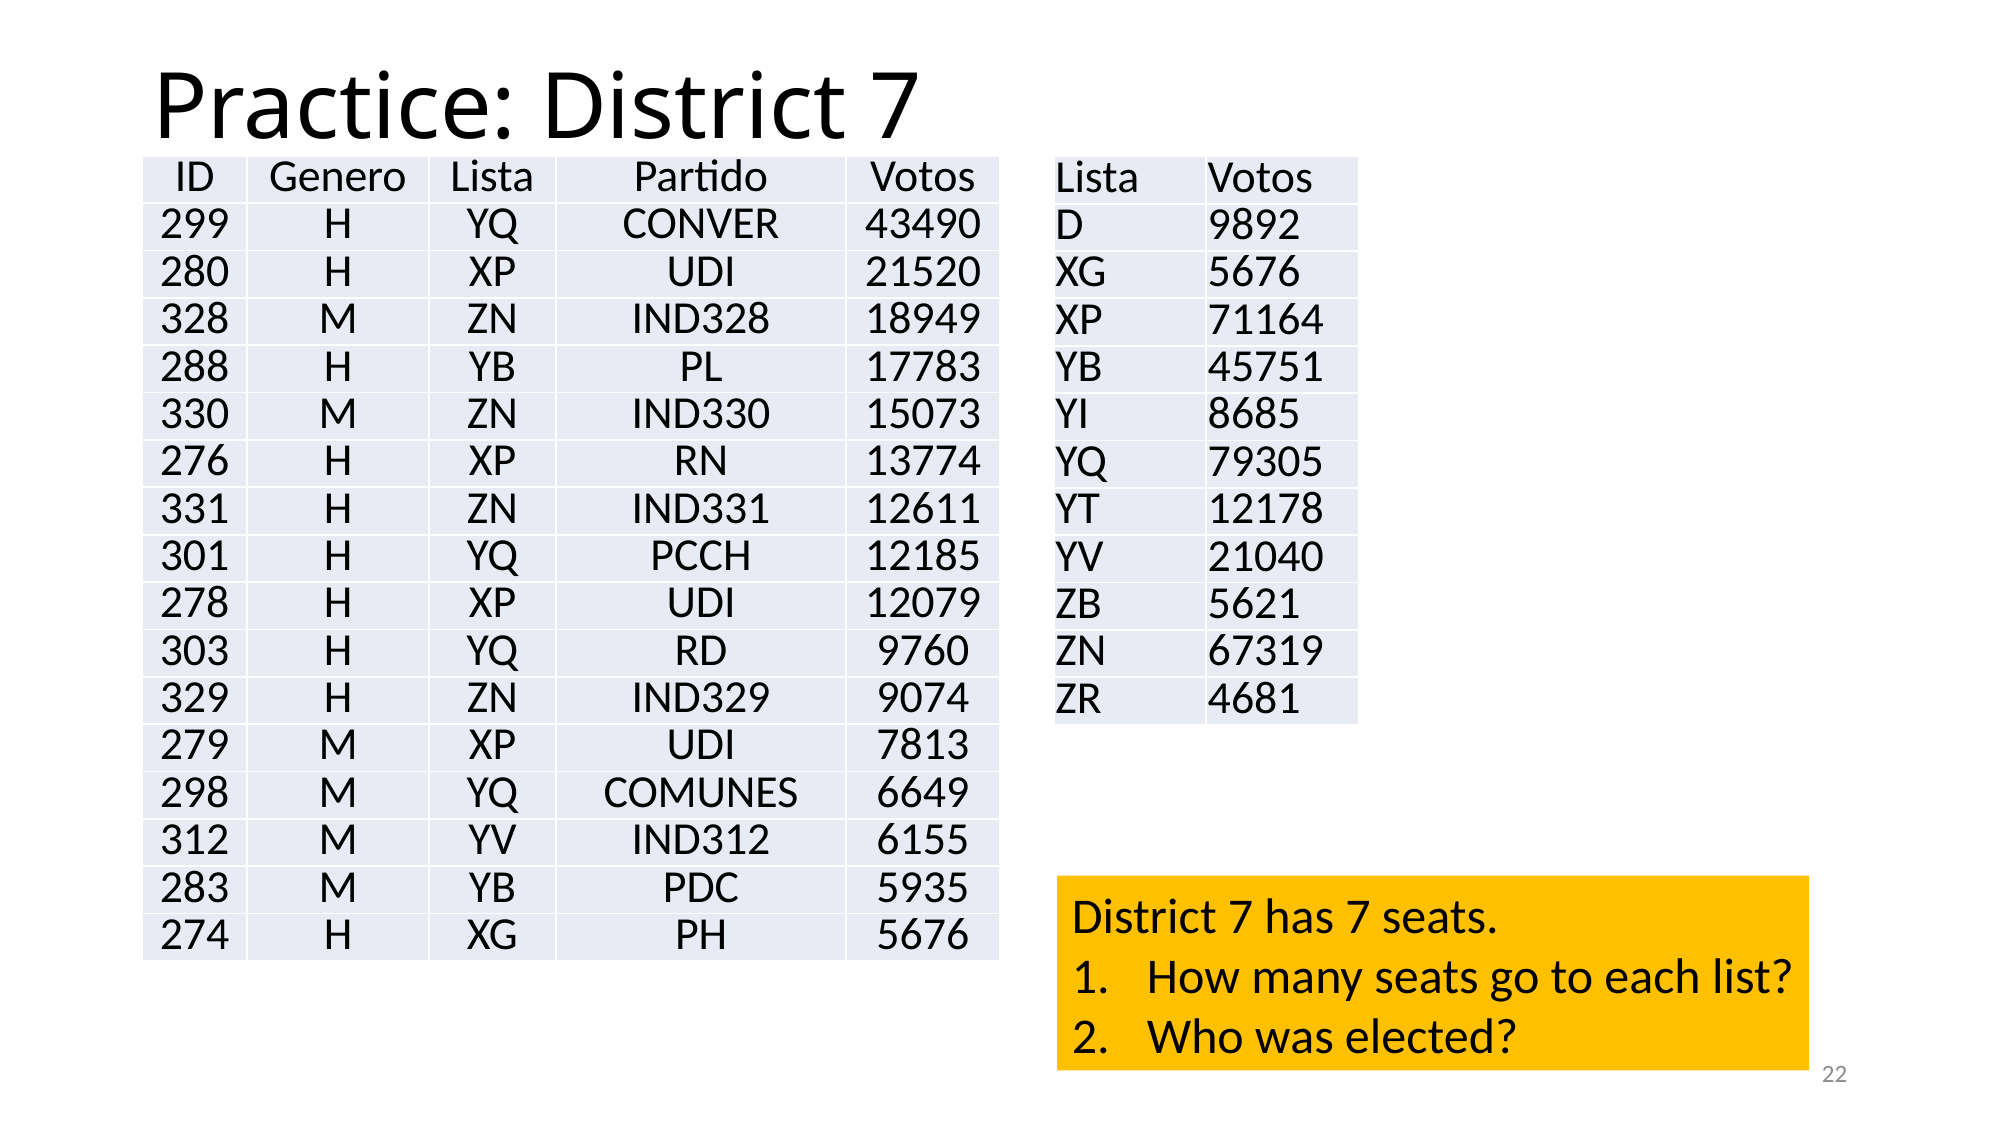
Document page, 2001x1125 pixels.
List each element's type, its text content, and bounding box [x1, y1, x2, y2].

table_cell 12611 [847, 488, 999, 534]
table_cell H [248, 441, 428, 486]
table_cell 330 [143, 393, 246, 439]
table_cell YB [430, 867, 555, 913]
table_cell IND329 [557, 678, 845, 723]
table_cell M [248, 299, 428, 344]
table_cell IND328 [557, 299, 845, 344]
table_cell 21040 [1207, 536, 1358, 582]
table_cell PH [557, 914, 845, 960]
table_cell H [248, 583, 428, 629]
table_header Partido [557, 157, 845, 202]
table_cell 9760 [847, 630, 999, 676]
table_header Votos [1207, 157, 1358, 203]
table_cell M [248, 393, 428, 439]
table_cell M [248, 772, 428, 818]
table_cell 12178 [1207, 489, 1358, 534]
table_cell 4681 [1207, 678, 1358, 724]
table_cell 7813 [847, 725, 999, 771]
table_cell 5676 [847, 914, 999, 960]
table_cell YQ [430, 204, 555, 250]
text_box District 7 has 7 seats. How many seats go to each list? Who was elected? [1057, 875, 1810, 1071]
table_cell 79305 [1207, 441, 1358, 487]
table_cell 21520 [847, 251, 999, 297]
table_cell 303 [143, 630, 246, 676]
table_cell H [248, 346, 428, 392]
table_cell 8685 [1207, 394, 1358, 440]
table_cell 6155 [847, 820, 999, 865]
table_cell 45751 [1207, 347, 1358, 392]
table_cell 12185 [847, 536, 999, 581]
table_cell YQ [430, 536, 555, 581]
table_cell 278 [143, 583, 246, 629]
table_cell 9074 [847, 678, 999, 723]
table_cell XP [430, 725, 555, 771]
table_cell H [248, 488, 428, 534]
title Practice: District 7 [137, 0, 1863, 218]
table_cell H [248, 914, 428, 960]
table_cell ZN [430, 678, 555, 723]
table_cell 18949 [847, 299, 999, 344]
table_cell COMUNES [557, 772, 845, 818]
table_cell XG [1055, 252, 1205, 297]
table_cell 43490 [847, 204, 999, 250]
table_cell 13774 [847, 441, 999, 486]
table_cell M [248, 867, 428, 913]
table_cell XP [430, 583, 555, 629]
slide_number 21 [1412, 1042, 1863, 1103]
table_cell ZN [1055, 631, 1205, 676]
table_cell 276 [143, 441, 246, 486]
table_cell 5676 [1207, 252, 1358, 297]
table_cell 5621 [1207, 583, 1358, 629]
table_cell 71164 [1207, 299, 1358, 345]
table_cell H [248, 251, 428, 297]
table_cell IND312 [557, 820, 845, 865]
table_cell XP [430, 251, 555, 297]
table_cell RD [557, 630, 845, 676]
table_cell YB [430, 346, 555, 392]
table_cell YV [1055, 536, 1205, 582]
table_cell PL [557, 346, 845, 392]
table_cell 67319 [1207, 631, 1358, 676]
table_cell IND331 [557, 488, 845, 534]
table_cell ZN [430, 393, 555, 439]
table_cell CONVER [557, 204, 845, 250]
table_cell 298 [143, 772, 246, 818]
table_cell D [1055, 205, 1205, 250]
table_cell 301 [143, 536, 246, 581]
table_cell 279 [143, 725, 246, 771]
table_cell H [248, 536, 428, 581]
table_cell ZR [1055, 678, 1205, 724]
table_cell YQ [1055, 441, 1205, 487]
table_cell XP [430, 441, 555, 486]
table_cell 6649 [847, 772, 999, 818]
table_cell 288 [143, 346, 246, 392]
table_cell UDI [557, 251, 845, 297]
table_cell PCCH [557, 536, 845, 581]
table_cell YQ [430, 630, 555, 676]
table_cell 274 [143, 914, 246, 960]
table_cell YB [1055, 347, 1205, 392]
table_cell ZB [1055, 583, 1205, 629]
table_cell ZN [430, 299, 555, 344]
table_cell M [248, 820, 428, 865]
table_cell 312 [143, 820, 246, 865]
table_cell 299 [143, 204, 246, 250]
table_cell ZN [430, 488, 555, 534]
table_cell 328 [143, 299, 246, 344]
table_cell 5935 [847, 867, 999, 913]
table_cell 17783 [847, 346, 999, 392]
table_cell 12079 [847, 583, 999, 629]
table_cell 329 [143, 678, 246, 723]
table_header Votos [847, 157, 999, 202]
table_cell 9892 [1207, 205, 1358, 250]
table_cell YQ [430, 772, 555, 818]
table_header Genero [248, 157, 428, 202]
table_cell 283 [143, 867, 246, 913]
table_cell YT [1055, 489, 1205, 534]
table_cell XG [430, 914, 555, 960]
table_cell UDI [557, 725, 845, 771]
table_cell 15073 [847, 393, 999, 439]
table_cell 280 [143, 251, 246, 297]
table_cell IND330 [557, 393, 845, 439]
table_cell YV [430, 820, 555, 865]
table_header Lista [430, 157, 555, 202]
table_header Lista [1055, 157, 1205, 203]
table_cell RN [557, 441, 845, 486]
table_cell H [248, 204, 428, 250]
table_cell H [248, 678, 428, 723]
table_cell UDI [557, 583, 845, 629]
table_cell XP [1055, 299, 1205, 345]
table_cell 331 [143, 488, 246, 534]
table_cell YI [1055, 394, 1205, 440]
table_header ID [143, 157, 246, 202]
table_cell M [248, 725, 428, 771]
table_cell H [248, 630, 428, 676]
table_cell PDC [557, 867, 845, 913]
